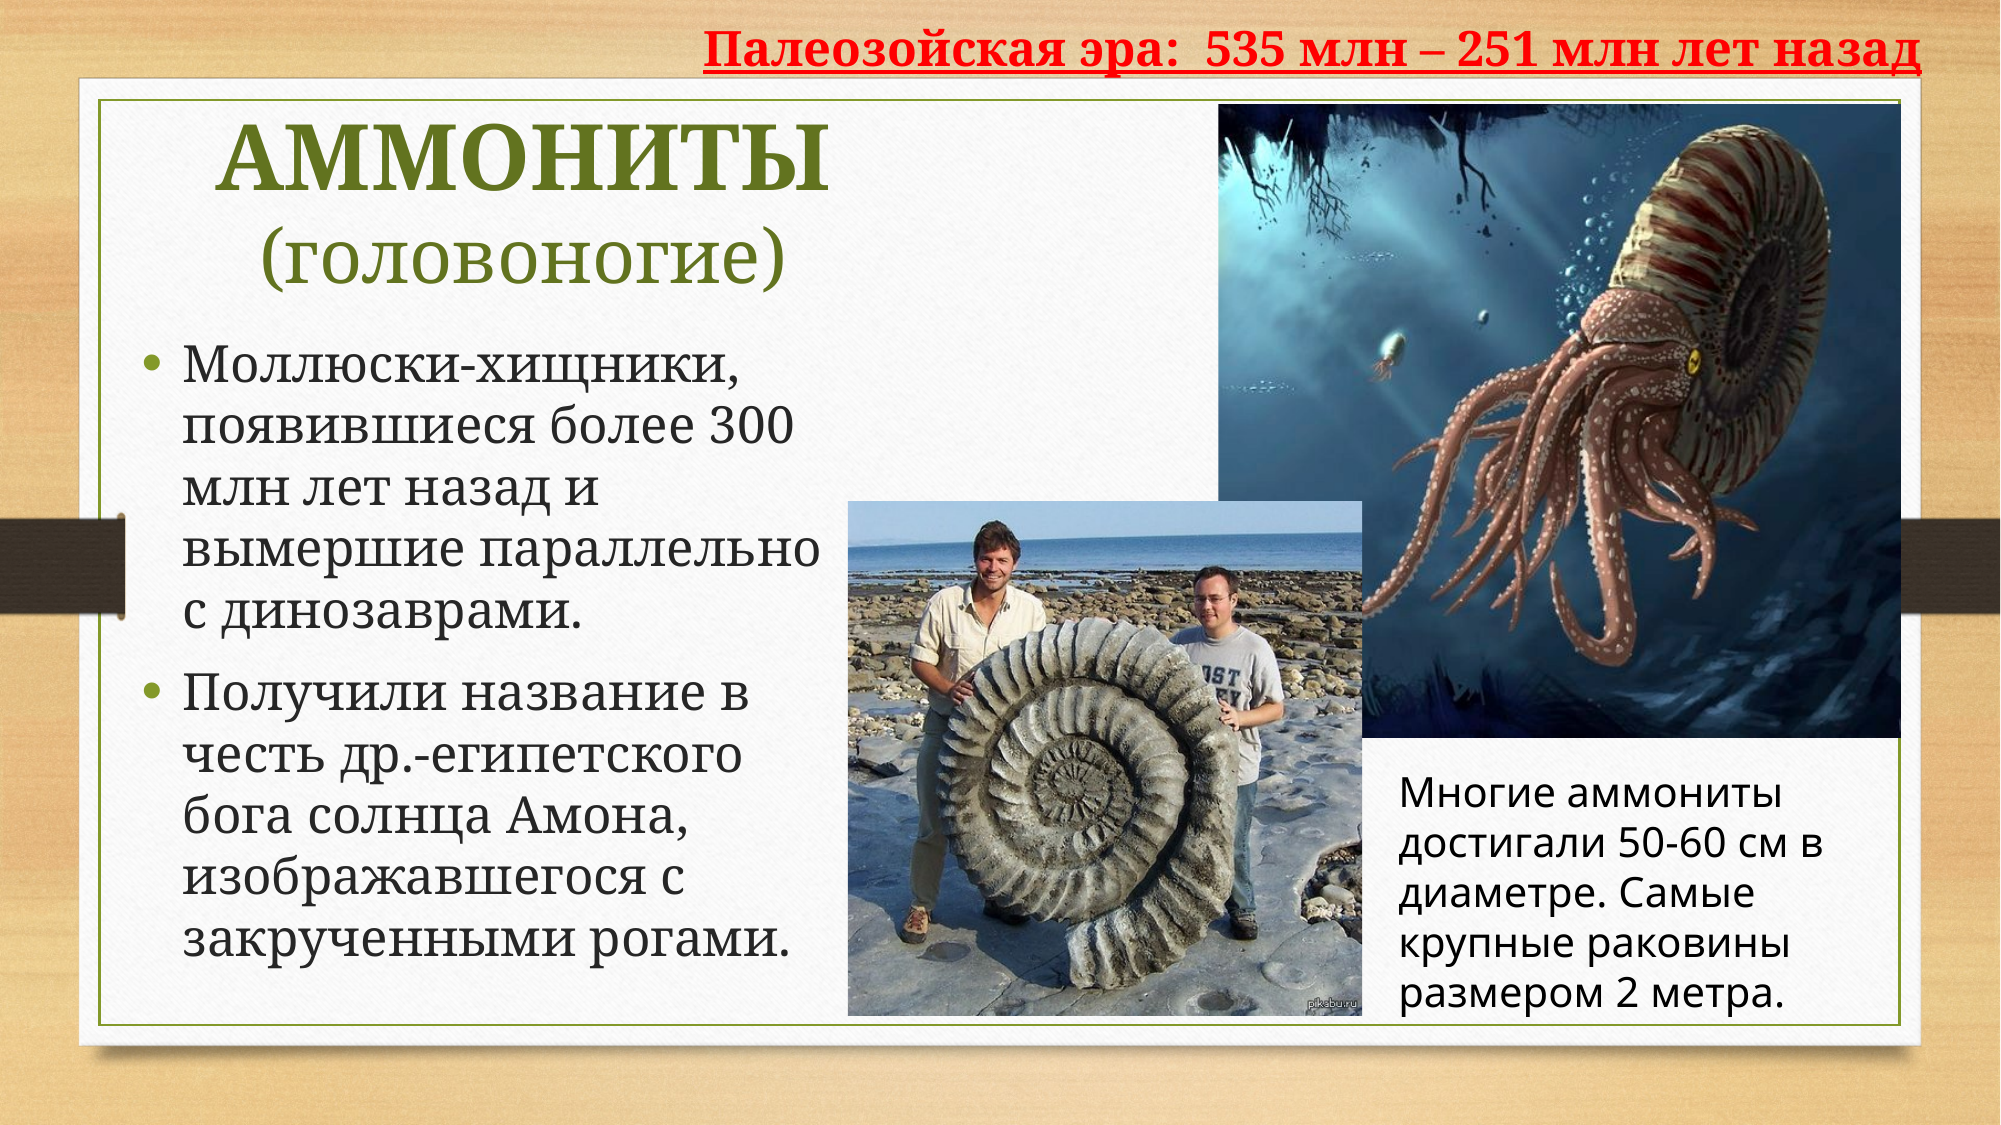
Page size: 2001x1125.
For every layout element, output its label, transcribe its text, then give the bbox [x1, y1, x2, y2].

text_box Палеозойская эра: 535 млн – 251 млн лет назад [678, 0, 1947, 84]
text_box АММОНИТЫ (головоногие) [93, 73, 954, 324]
text_box Моллюски-хищники, появившиеся более 300 млн лет назад и вымершие параллельно с динозаврами. Получили название в честь др.-египетского бога солнца Амона, изображавшегося с закрученными рогами. [126, 323, 842, 1008]
text_box Многие аммониты достигали 50-60 см в диаметре. Самые крупные раковины размером 2 метра. [1383, 757, 1918, 1023]
picture [0, 0, 2001, 1125]
text_box [842, 412, 900, 1008]
